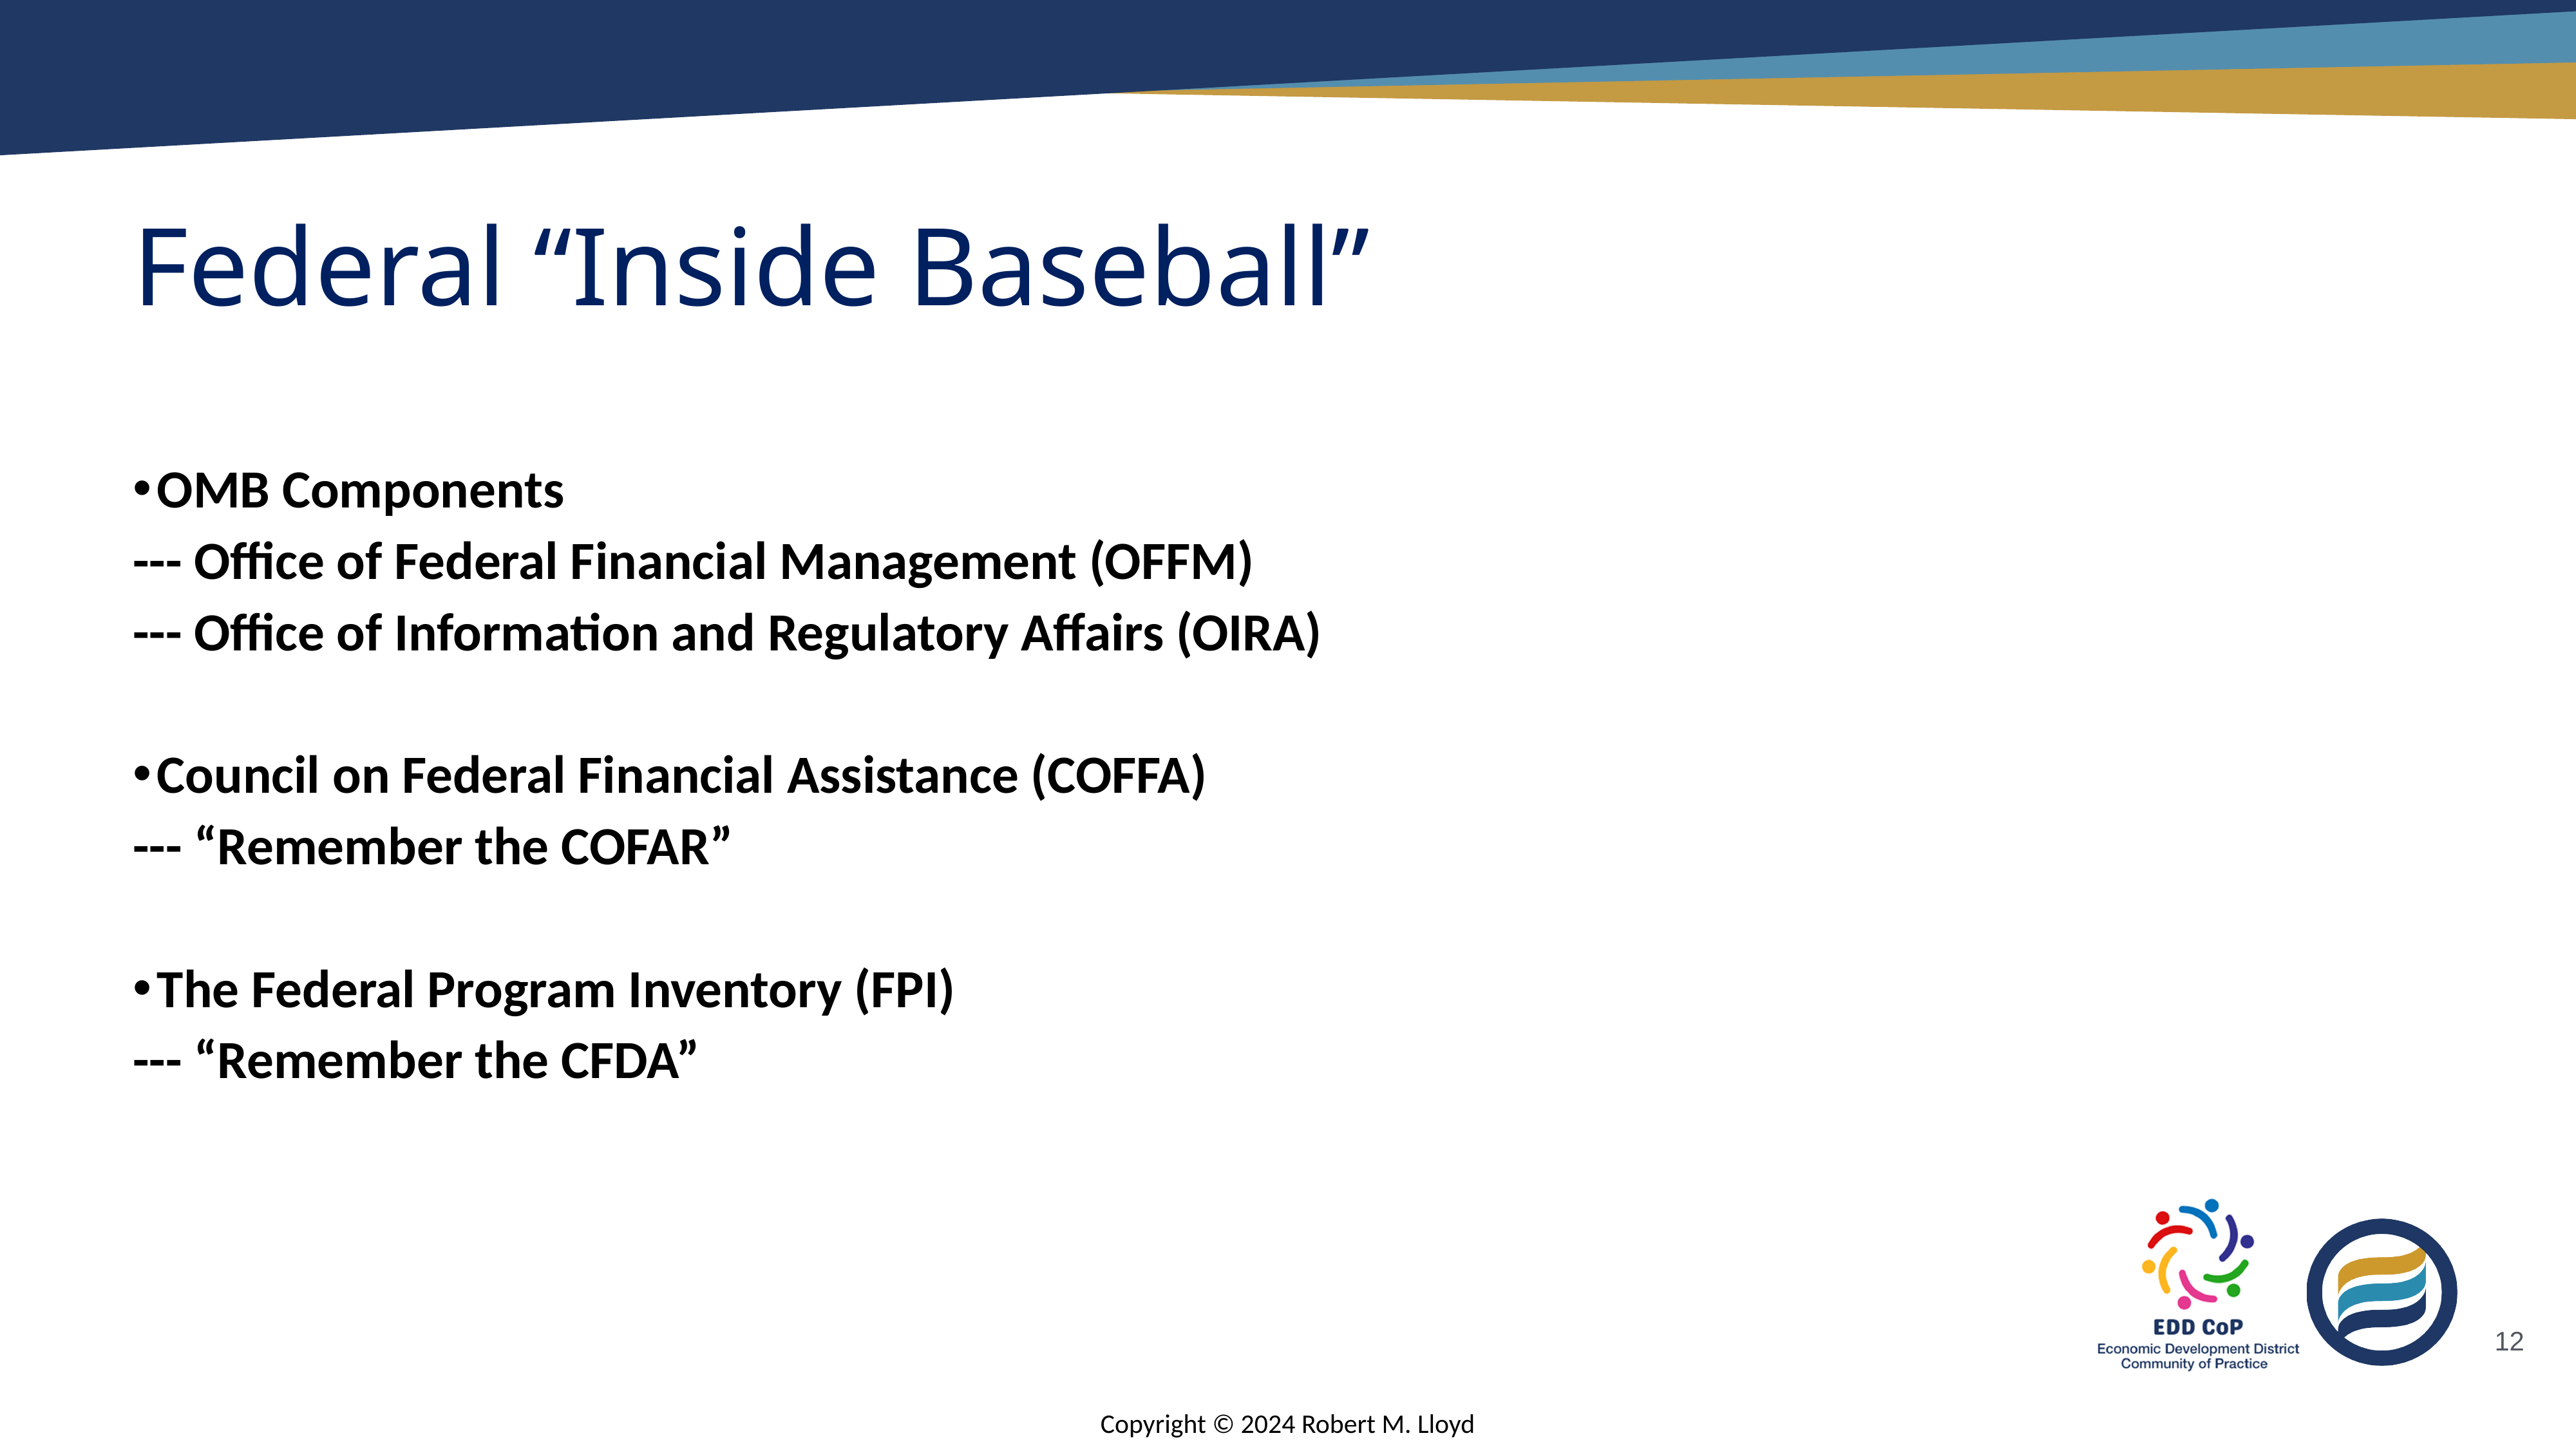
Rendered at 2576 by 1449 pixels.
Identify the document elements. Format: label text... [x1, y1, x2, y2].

list OMB Components --- Office of Federal Financial Management (OFFM) --- Office of Information and Regulatory Affairs (OIRA) Council on Federal Financial Assistance (COFFA) --- “Remember the COFAR” The Federal Program Inventory (FPI) --- “Remember the CFDA” [127, 456, 2489, 1362]
picture [2087, 1362, 2458, 1382]
title Federal “Inside Baseball” [127, 207, 2449, 379]
slide_number 12 [2488, 1316, 2530, 1362]
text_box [0, 0, 2576, 157]
